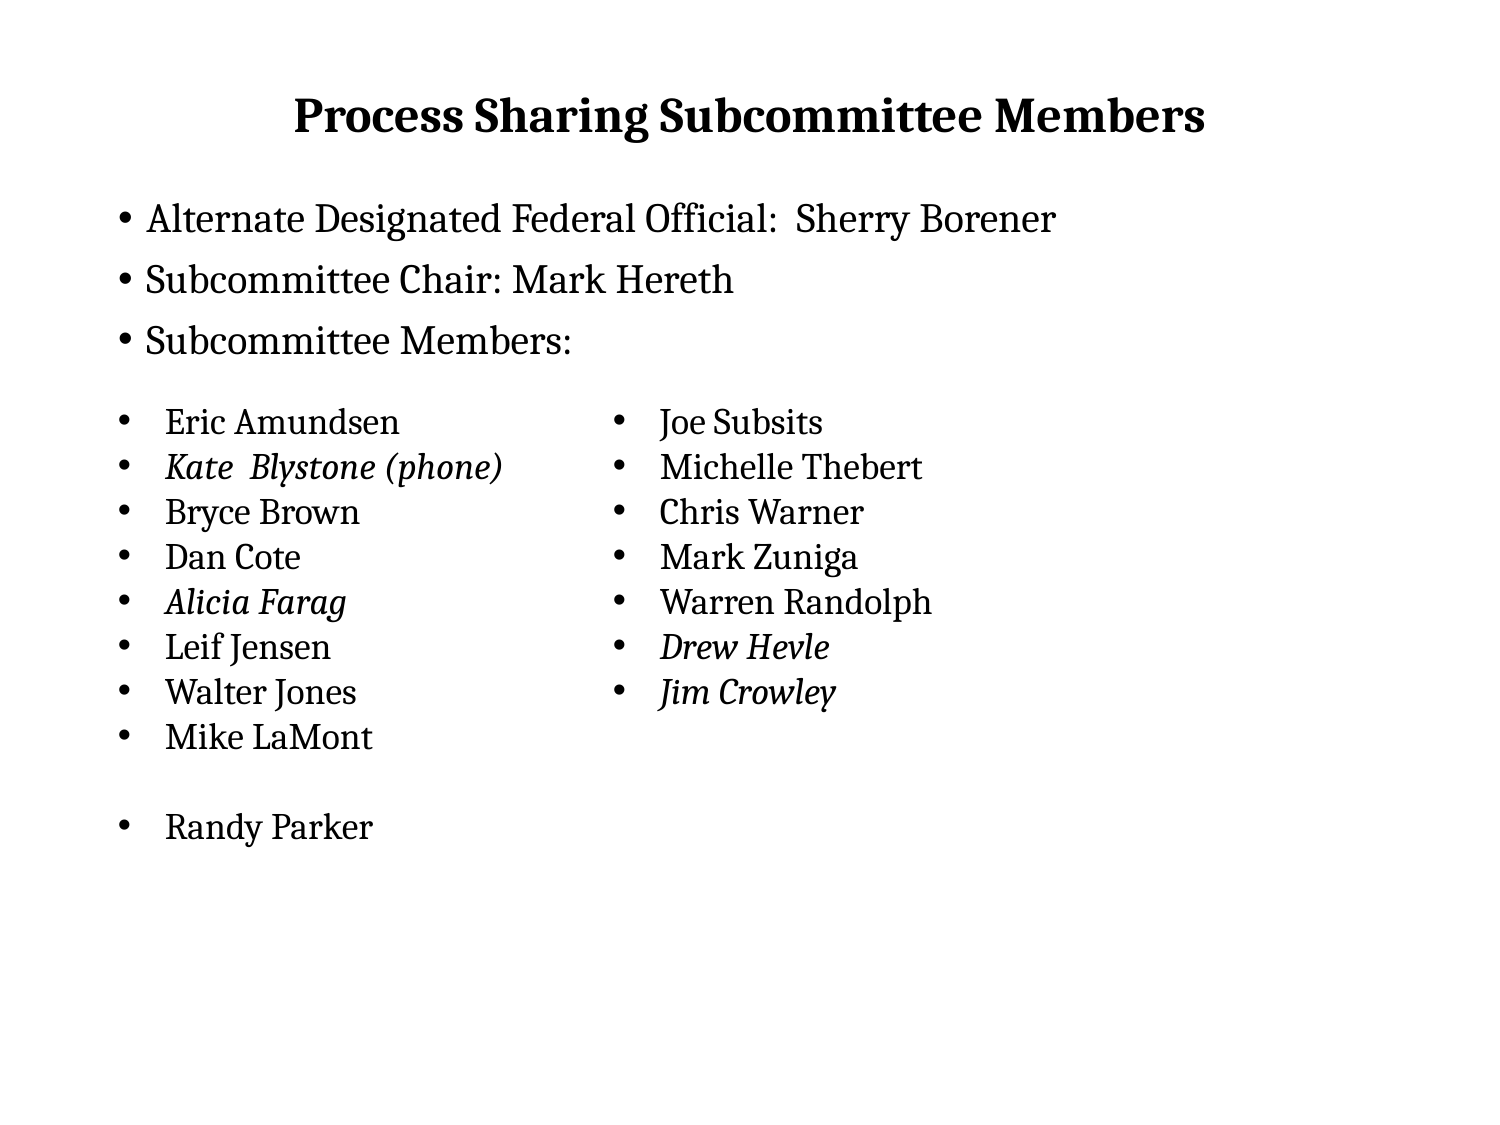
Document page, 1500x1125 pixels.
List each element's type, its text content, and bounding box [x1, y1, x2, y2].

title Process Sharing Subcommittee Members [103, 59, 1397, 174]
text_box Eric Amundsen Kate Blystone (phone) Bryce Brown Dan Cote Alicia Farag Leif Jensen Walter Jones Mike LaMont Randy Parker Joe Subsits Michelle Thebert Chris Warner Mark Zuniga Warren Randolph Drew Hevle Jim Crowley [103, 389, 1123, 859]
list Alternate Designated Federal Official: Sherry Borener Subcommittee Chair: Mark Hereth Subcommittee Members: [103, 189, 1397, 390]
